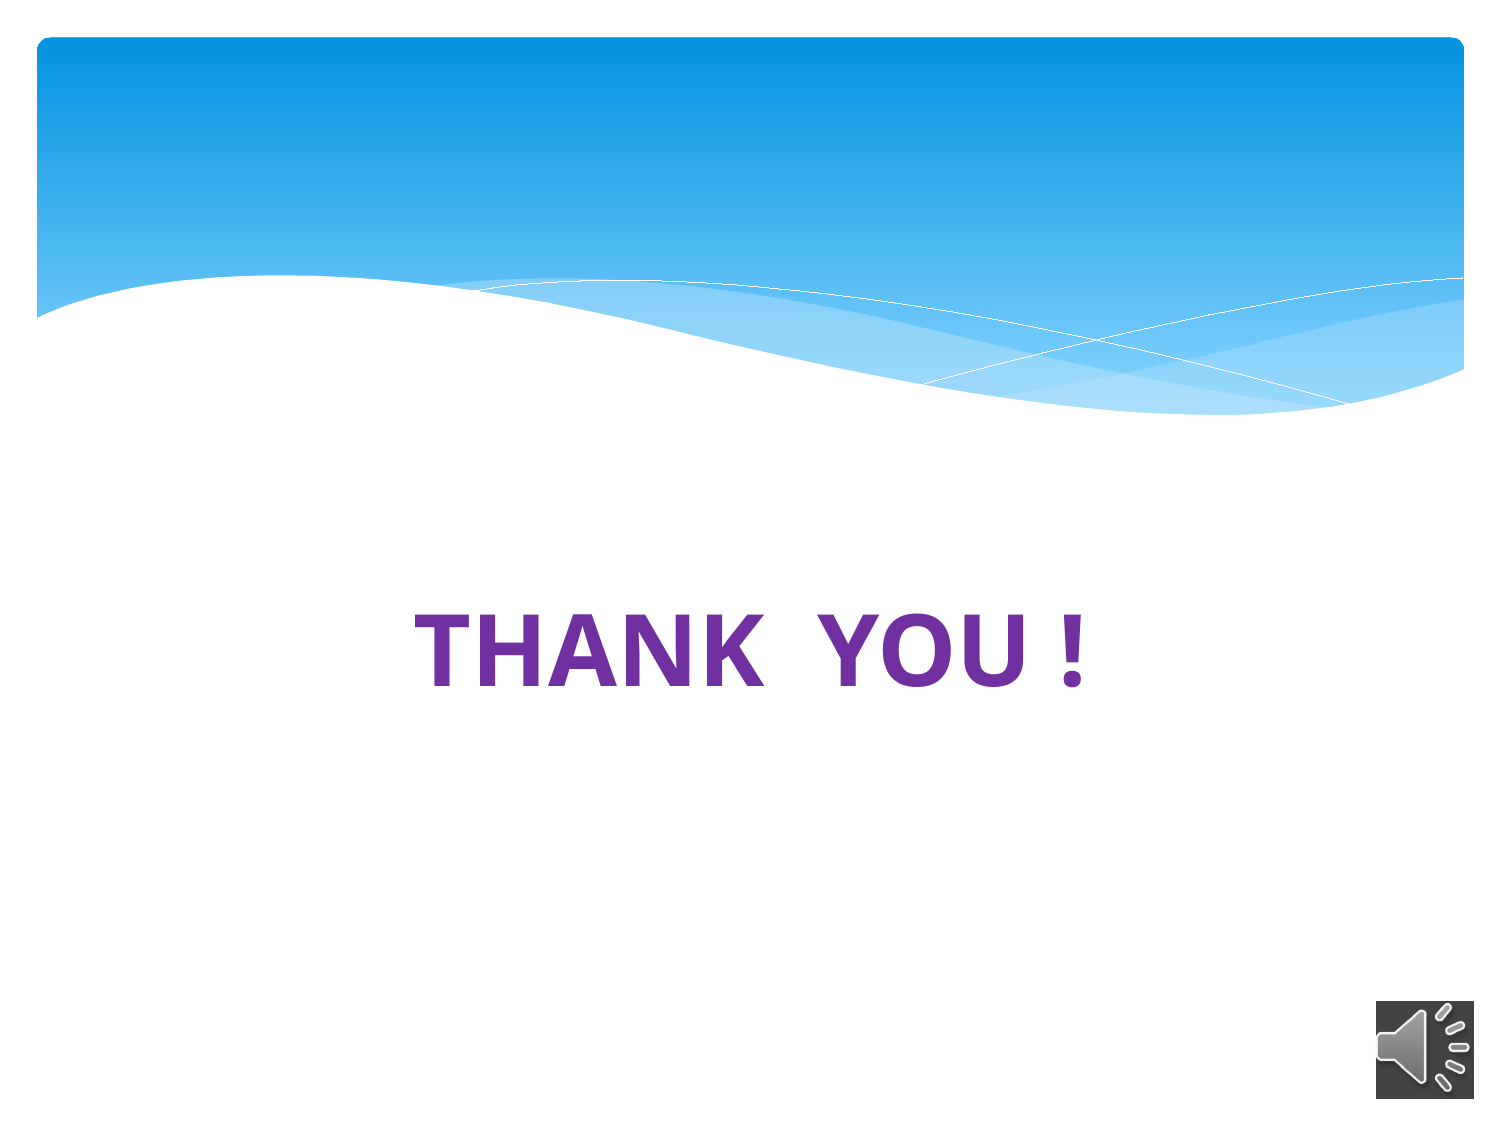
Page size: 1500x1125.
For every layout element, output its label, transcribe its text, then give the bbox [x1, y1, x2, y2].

list THANK YOU ! [143, 438, 1359, 1005]
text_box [1374, 999, 1476, 1101]
